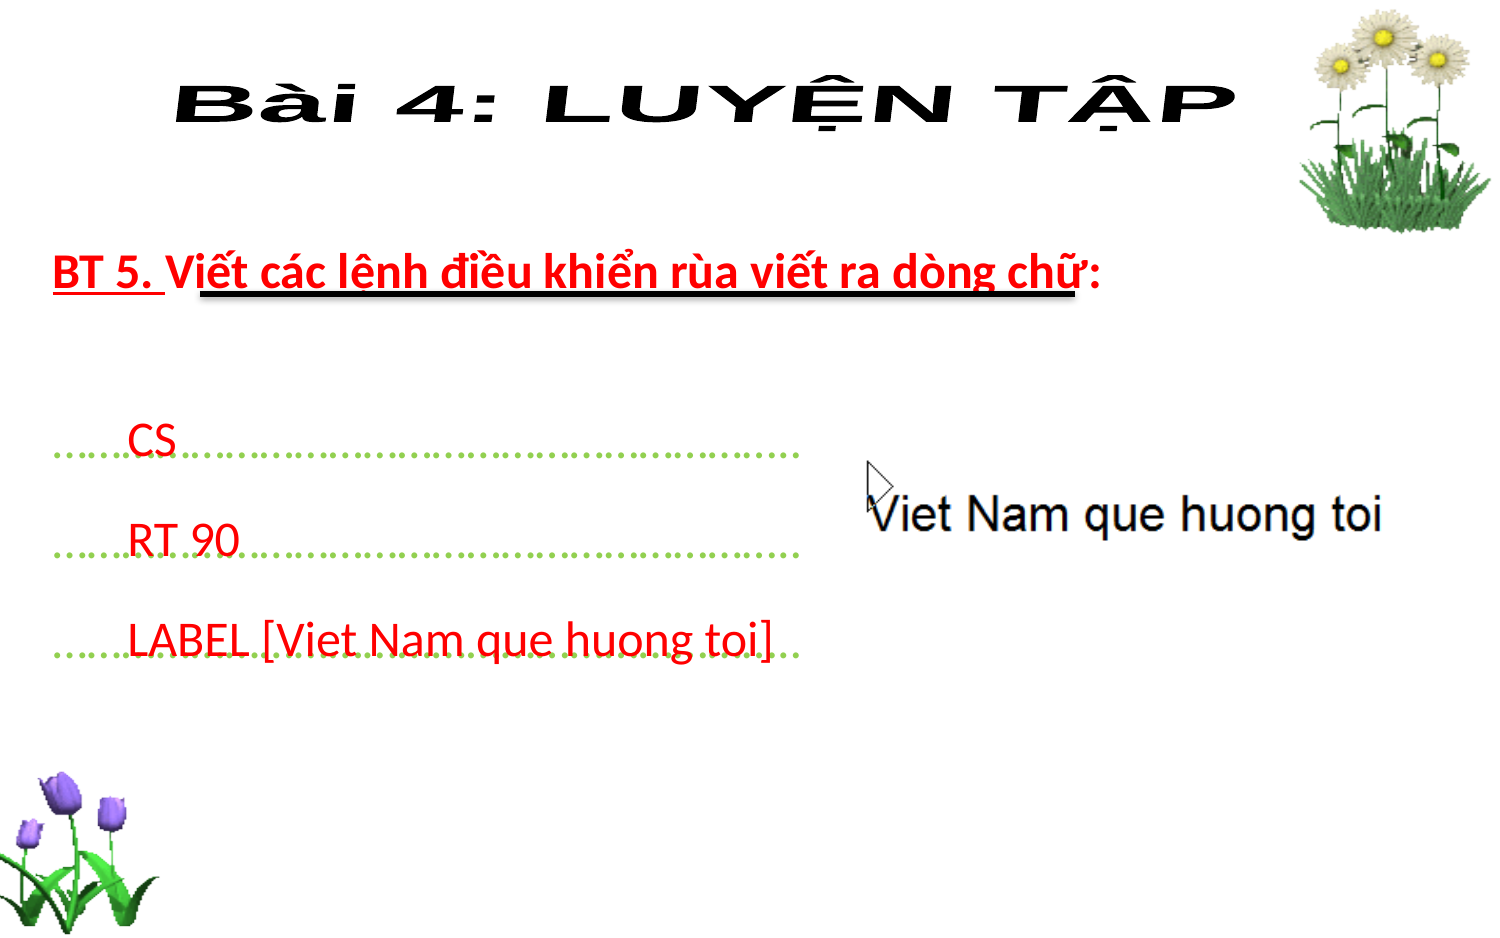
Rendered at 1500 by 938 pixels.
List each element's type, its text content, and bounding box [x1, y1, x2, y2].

list BT 5. Viết các lệnh điều khiển rùa viết ra dòng chữ: ……………………………………………………….. ……………………………………………………….. ……………………………………………………….. [37, 231, 1438, 938]
text_box LABEL [Viet Nam que huong toi] [112, 568, 975, 674]
text_box CS [112, 368, 538, 474]
picture [824, 405, 1433, 616]
text_box RT 90 [112, 468, 350, 568]
picture [0, 753, 166, 938]
picture [1283, 0, 1500, 240]
